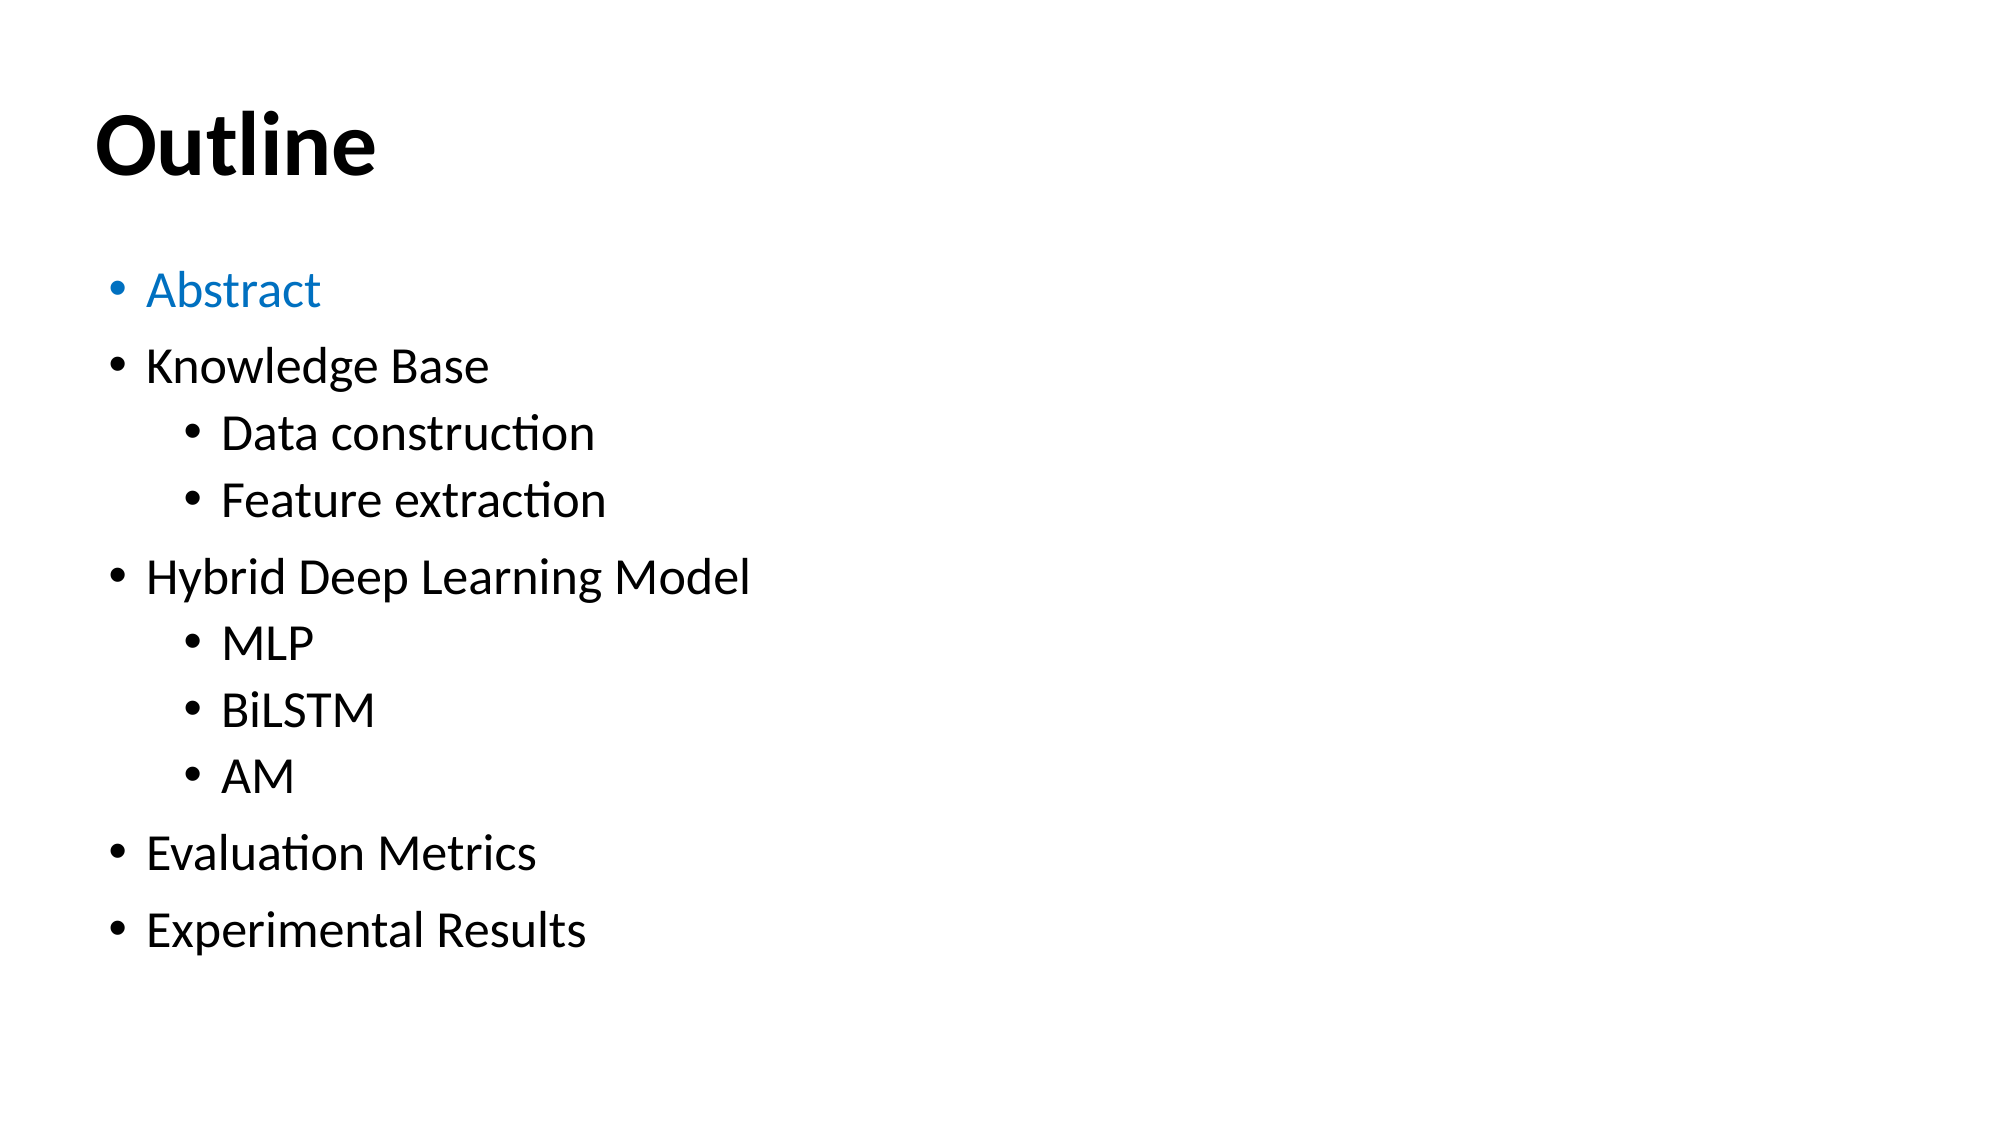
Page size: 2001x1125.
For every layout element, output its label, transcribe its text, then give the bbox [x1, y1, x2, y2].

list Abstract Knowledge Base Data construction Feature extraction Hybrid Deep Learning Model MLP BiLSTM AM Evaluation Metrics Experimental Results [93, 254, 1881, 1025]
title Outline [79, 37, 1805, 255]
